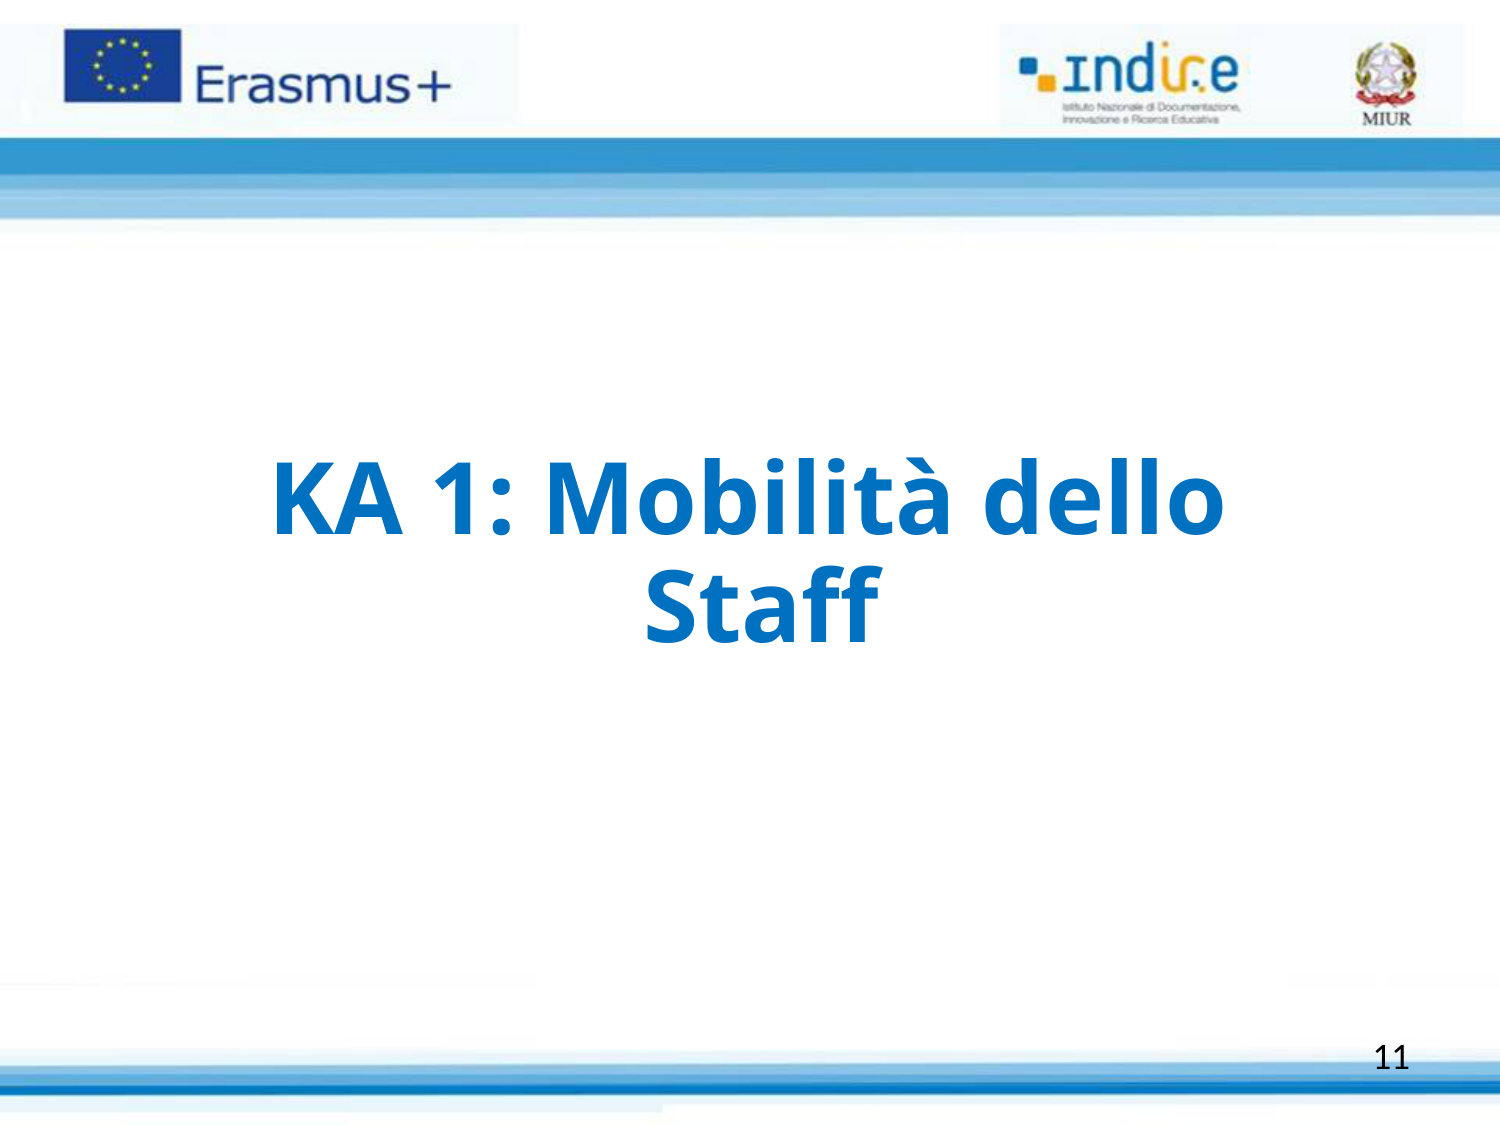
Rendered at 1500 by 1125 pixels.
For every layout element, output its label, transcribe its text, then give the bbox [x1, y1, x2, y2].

text_box KA 1: Mobilità dello Staff [123, 408, 1399, 705]
picture [0, 0, 1500, 1125]
text_box 11 [1074, 1024, 1426, 1103]
